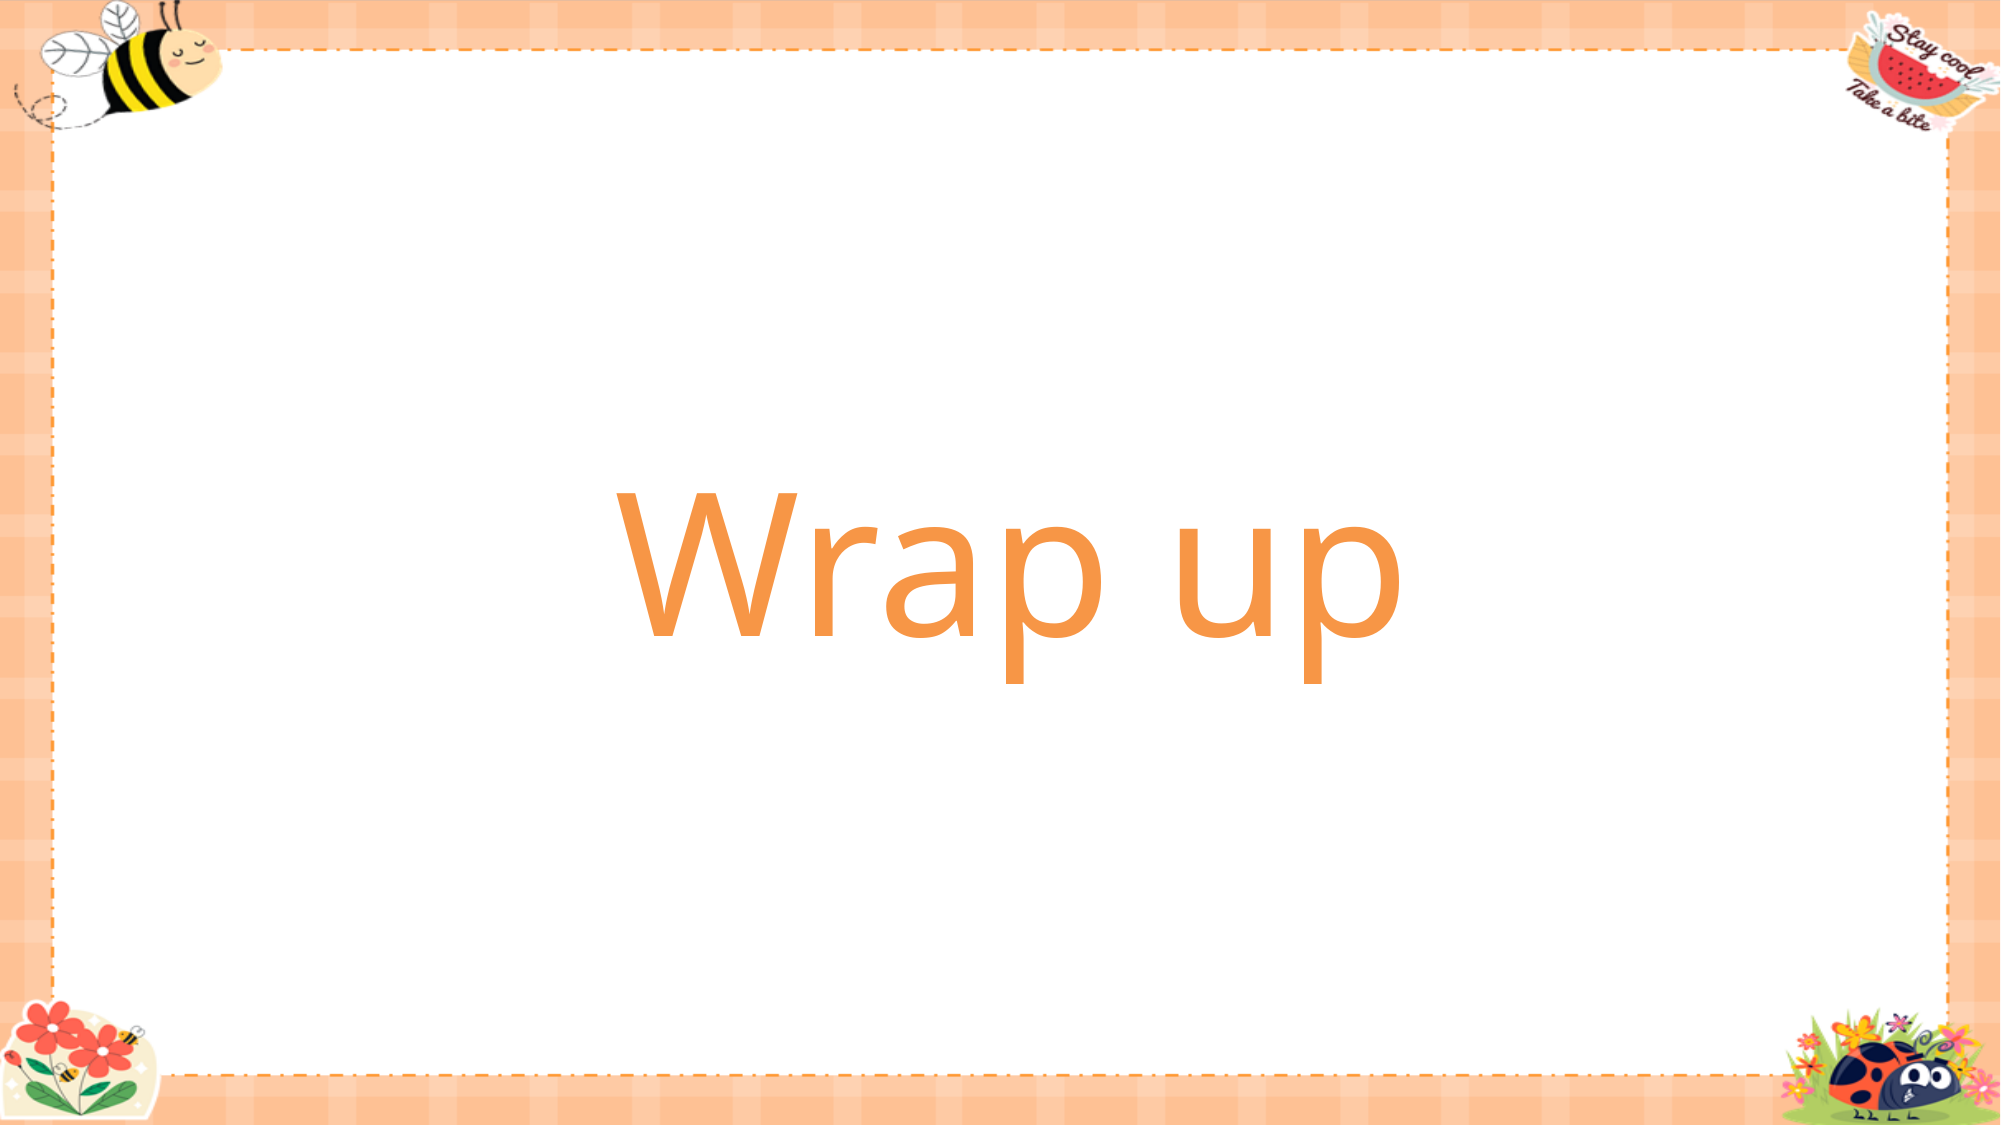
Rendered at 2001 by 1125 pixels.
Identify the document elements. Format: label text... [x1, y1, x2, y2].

text_box Wrap up [600, 412, 1775, 684]
picture [0, 0, 2001, 1125]
